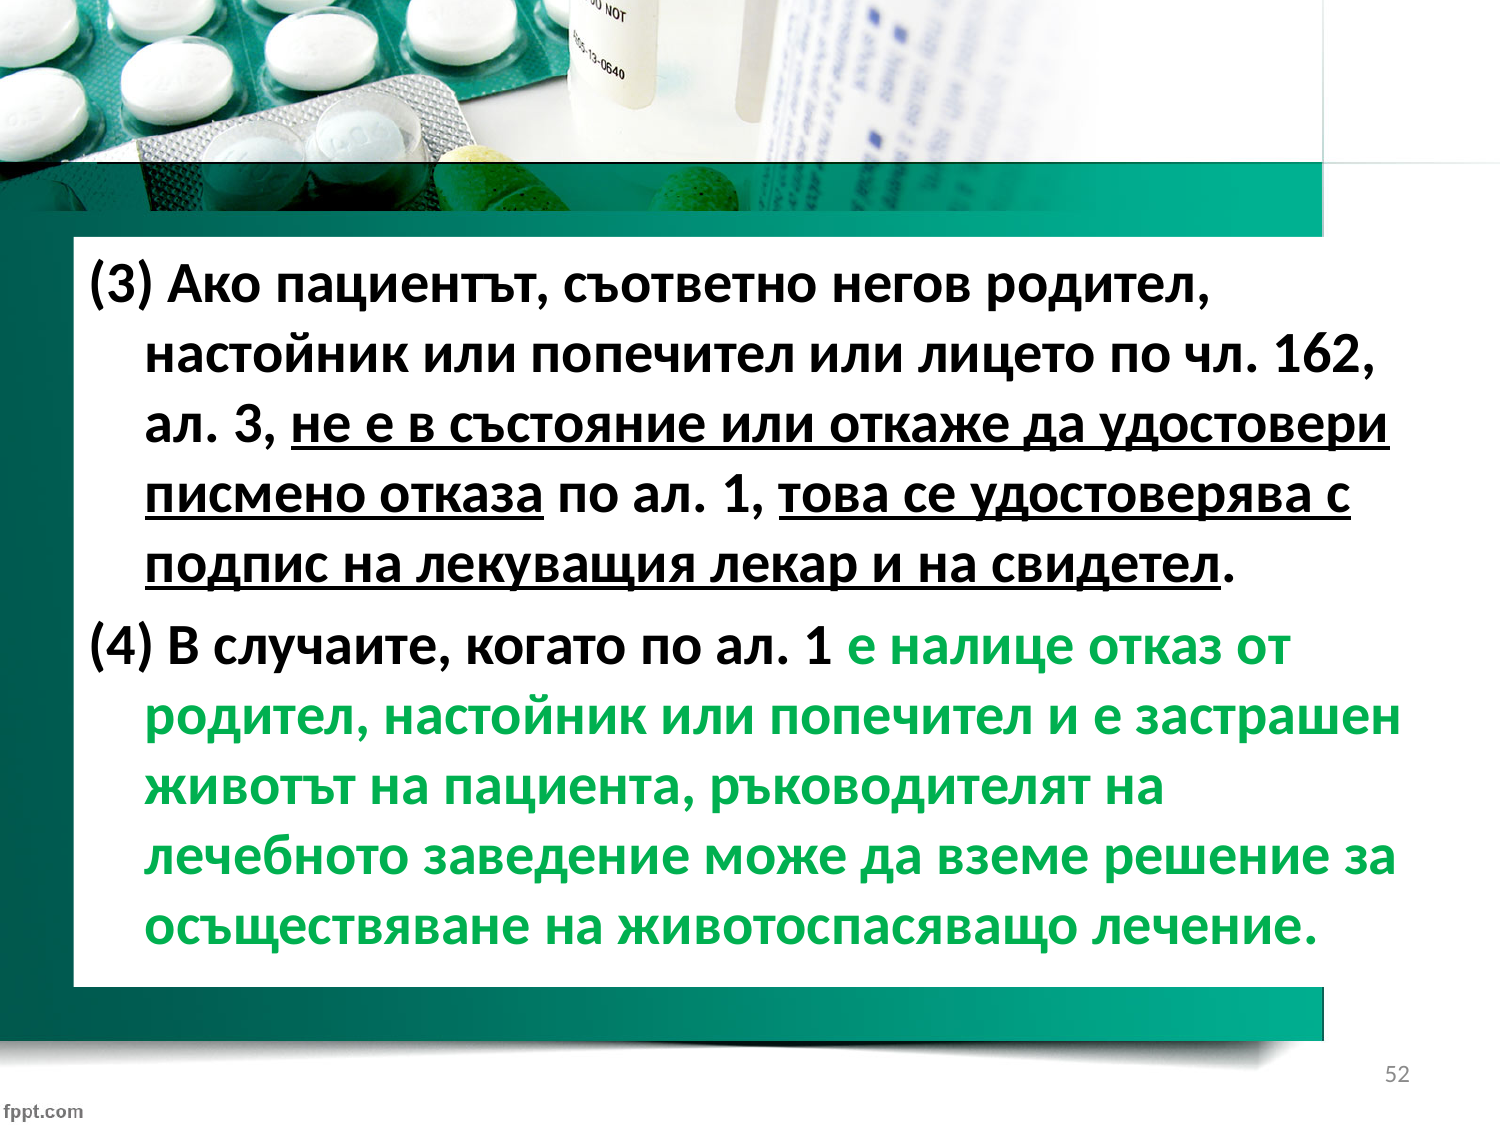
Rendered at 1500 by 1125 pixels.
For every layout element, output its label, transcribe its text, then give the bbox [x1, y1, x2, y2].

slide_number 52 [1074, 1042, 1425, 1103]
list (3) Ако пациентът, съответно негов родител, настойник или попечител или лицето по чл. 162, ал. 3, не е в състояние или откаже да удостовери писмено отказа по ал. 1, това се удостоверява с подпис на лекуващия лекар и на свидетел. (4) В случаите, когато по ал. 1 е налице отказ от родител, настойник или попечител и е застрашен животът на пациента, ръководителят на лечебното заведение може да вземе решение за осъществяване на животоспасяващо лечение. [73, 236, 1437, 987]
picture [0, 0, 1500, 1125]
